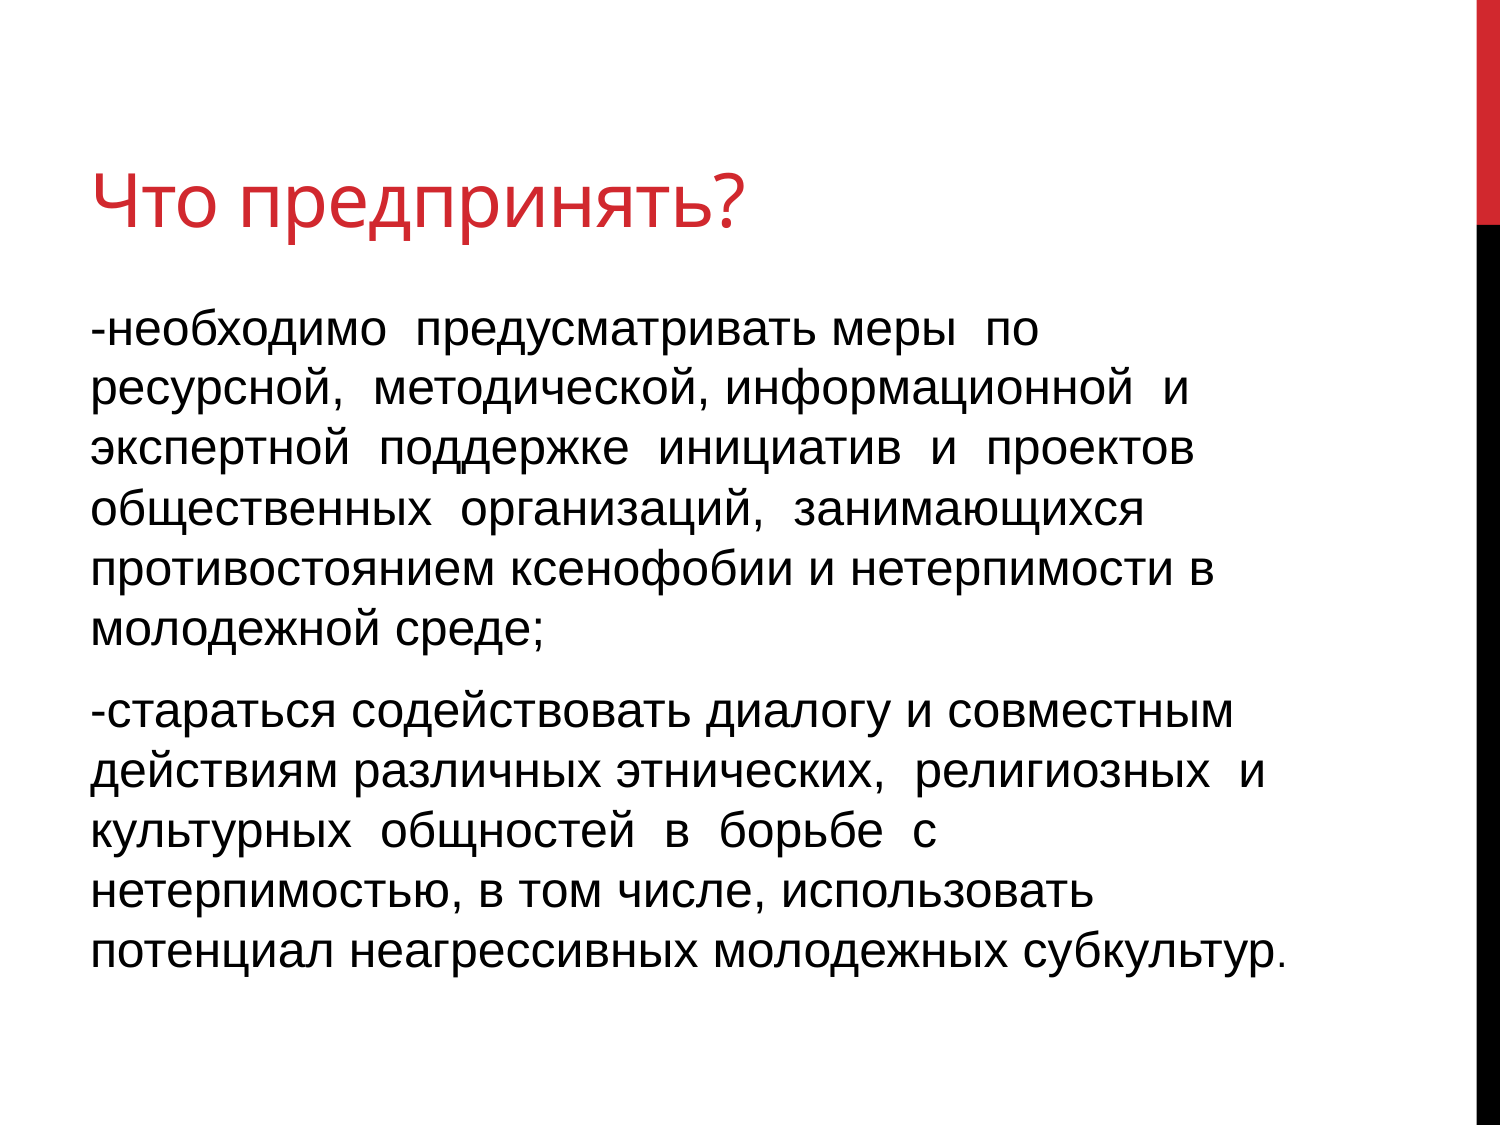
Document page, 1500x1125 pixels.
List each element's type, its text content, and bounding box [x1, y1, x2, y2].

list -необходимо предусматривать меры по ресурсной, методической, информационной и экспертной поддержке инициатив и проектов общественных организаций, занимающихся противостоянием ксенофобии и нетерпимости в молодежной среде; -стараться содействовать диалогу и совместным действиям различных этнических, религиозных и культурных общностей в борьбе с нетерпимостью, в том числе, использовать потенциал неагрессивных молодежных субкультур. [74, 287, 1326, 1006]
title Что предпринять? [75, 24, 1025, 250]
